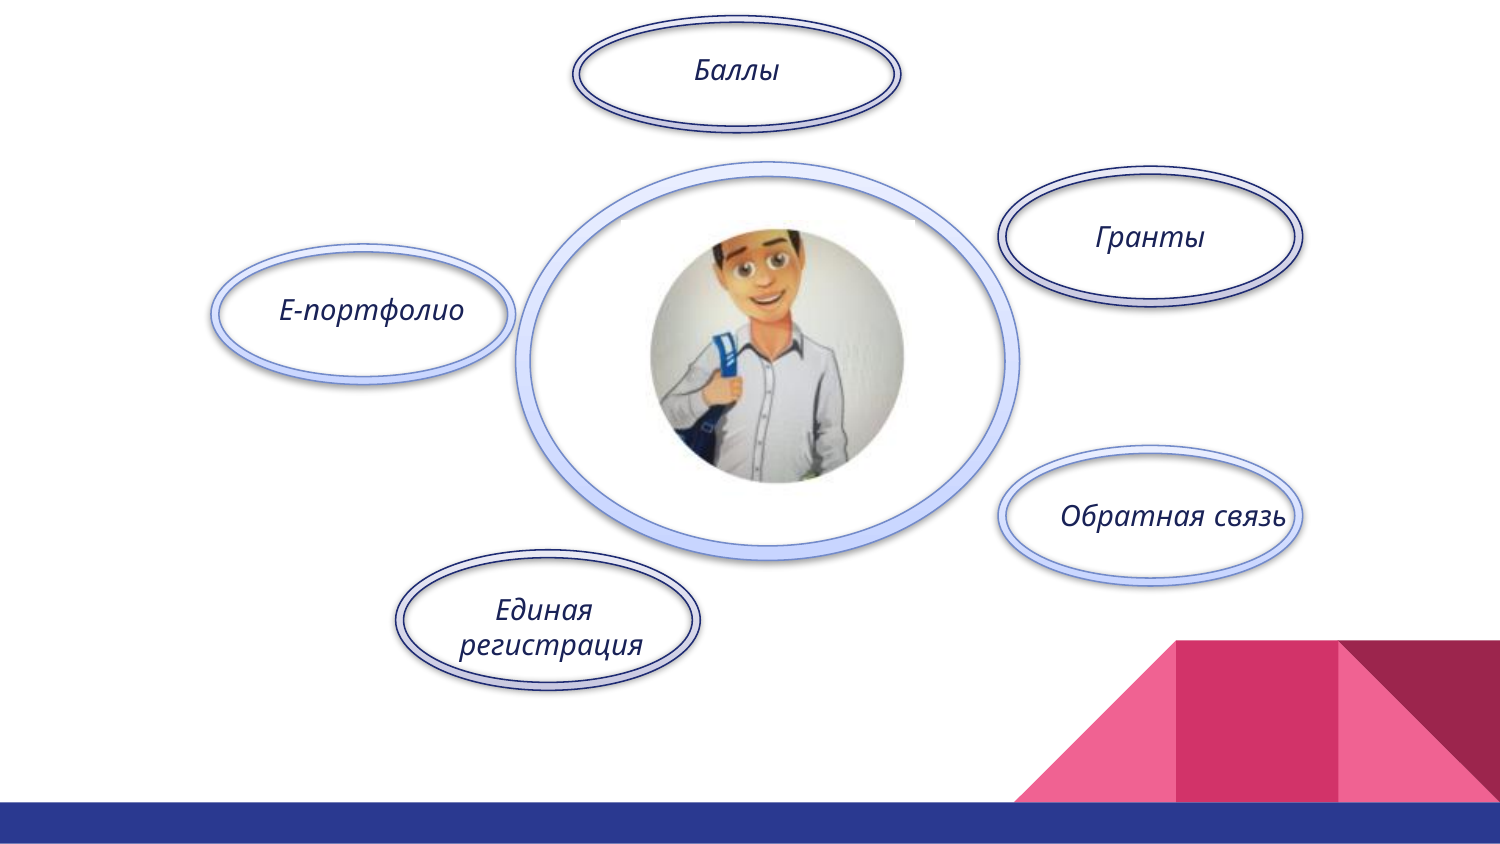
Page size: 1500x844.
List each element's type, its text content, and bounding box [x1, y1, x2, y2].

text_box Единая регистрация [437, 583, 659, 669]
text_box Баллы [619, 43, 854, 94]
text_box Гранты [1080, 211, 1221, 261]
text_box E-портфолио [264, 283, 480, 334]
text_box [997, 444, 1294, 587]
text_box Обратная связь [1045, 490, 1303, 541]
text_box [572, 14, 902, 134]
text_box [210, 243, 517, 386]
text_box [394, 548, 702, 692]
text_box [997, 165, 1304, 308]
picture [620, 220, 916, 503]
text_box [514, 161, 1021, 562]
